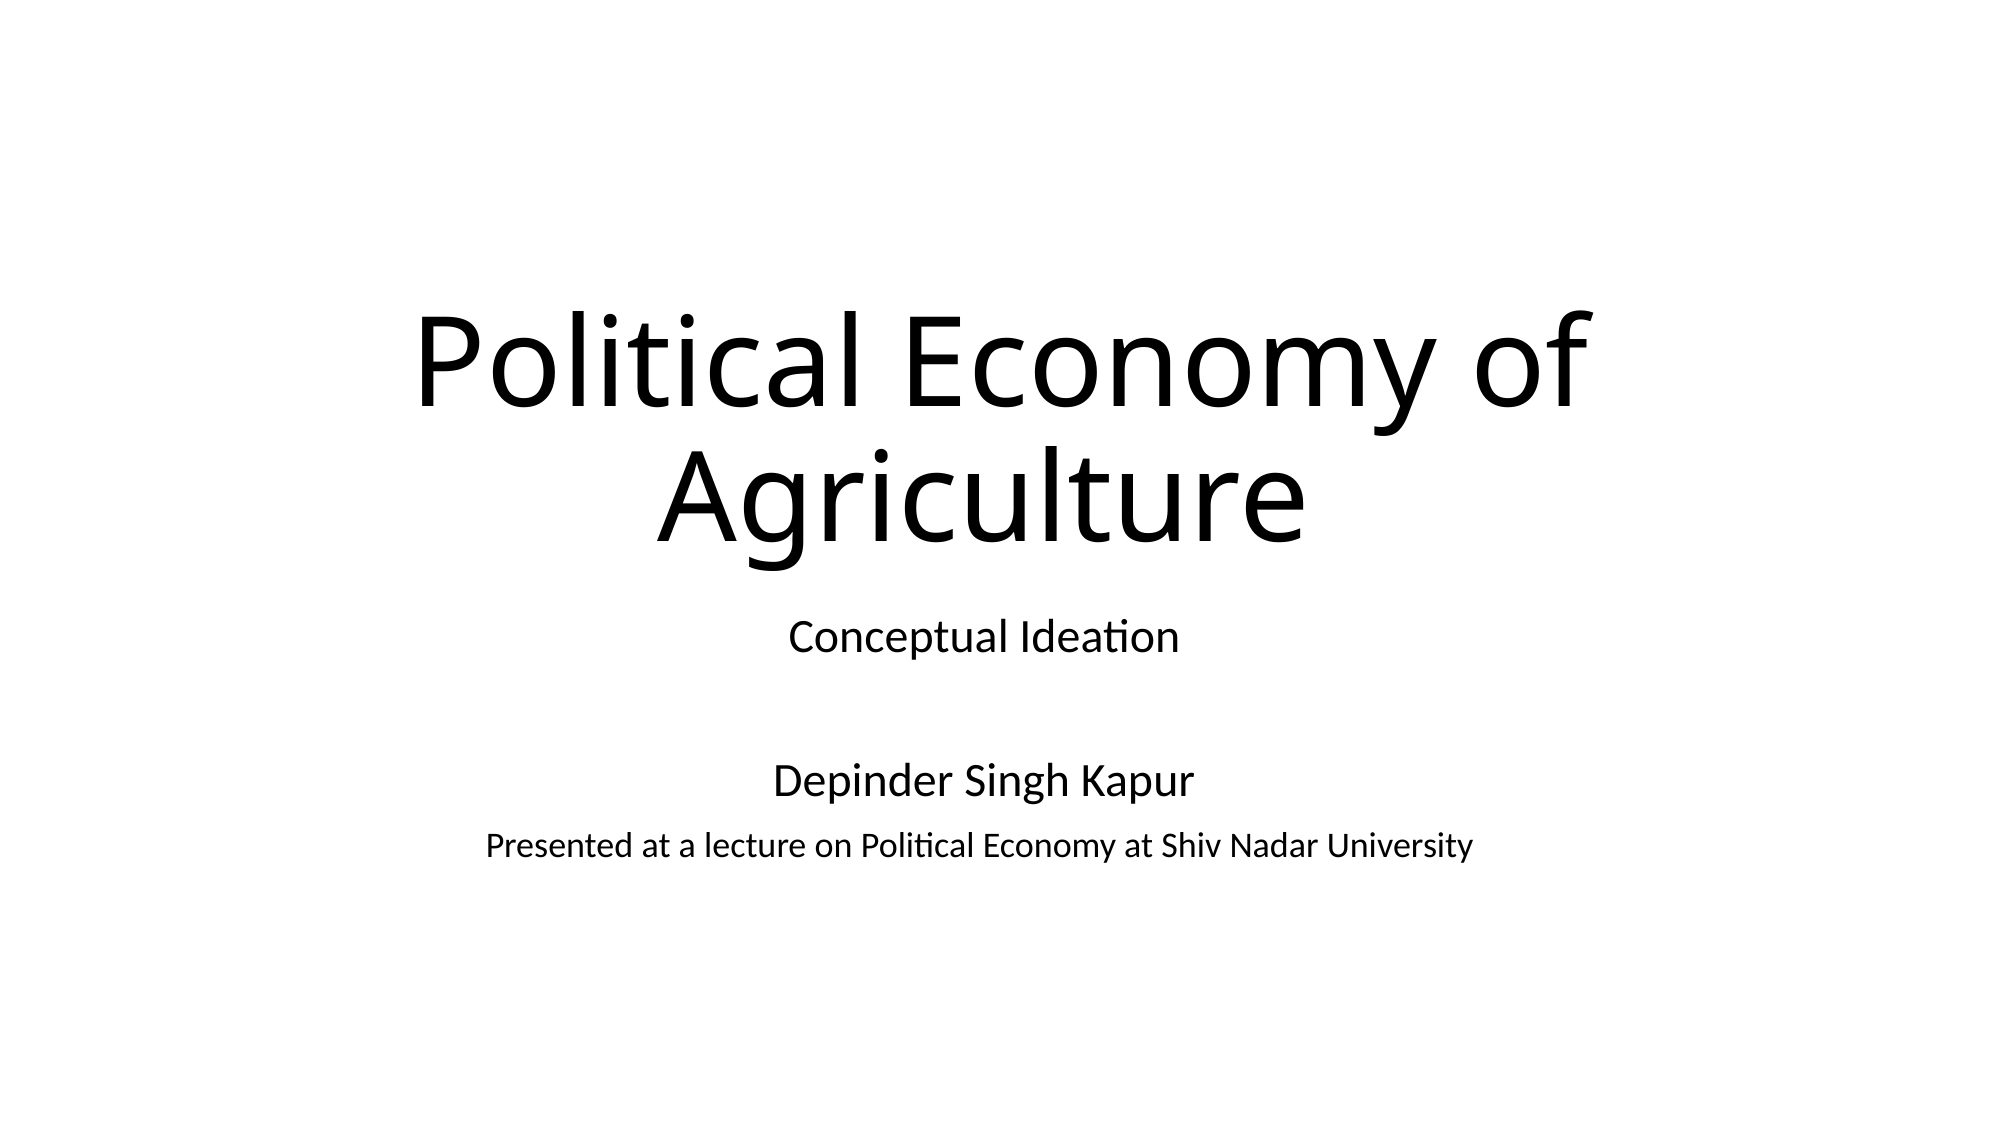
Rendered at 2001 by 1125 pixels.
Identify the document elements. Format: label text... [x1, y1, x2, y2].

subtitle Conceptual Ideation Depinder Singh Kapur Presented at a lecture on Political Economy at Shiv Nadar University [234, 603, 1735, 876]
title Political Economy of Agriculture [249, 184, 1750, 576]
